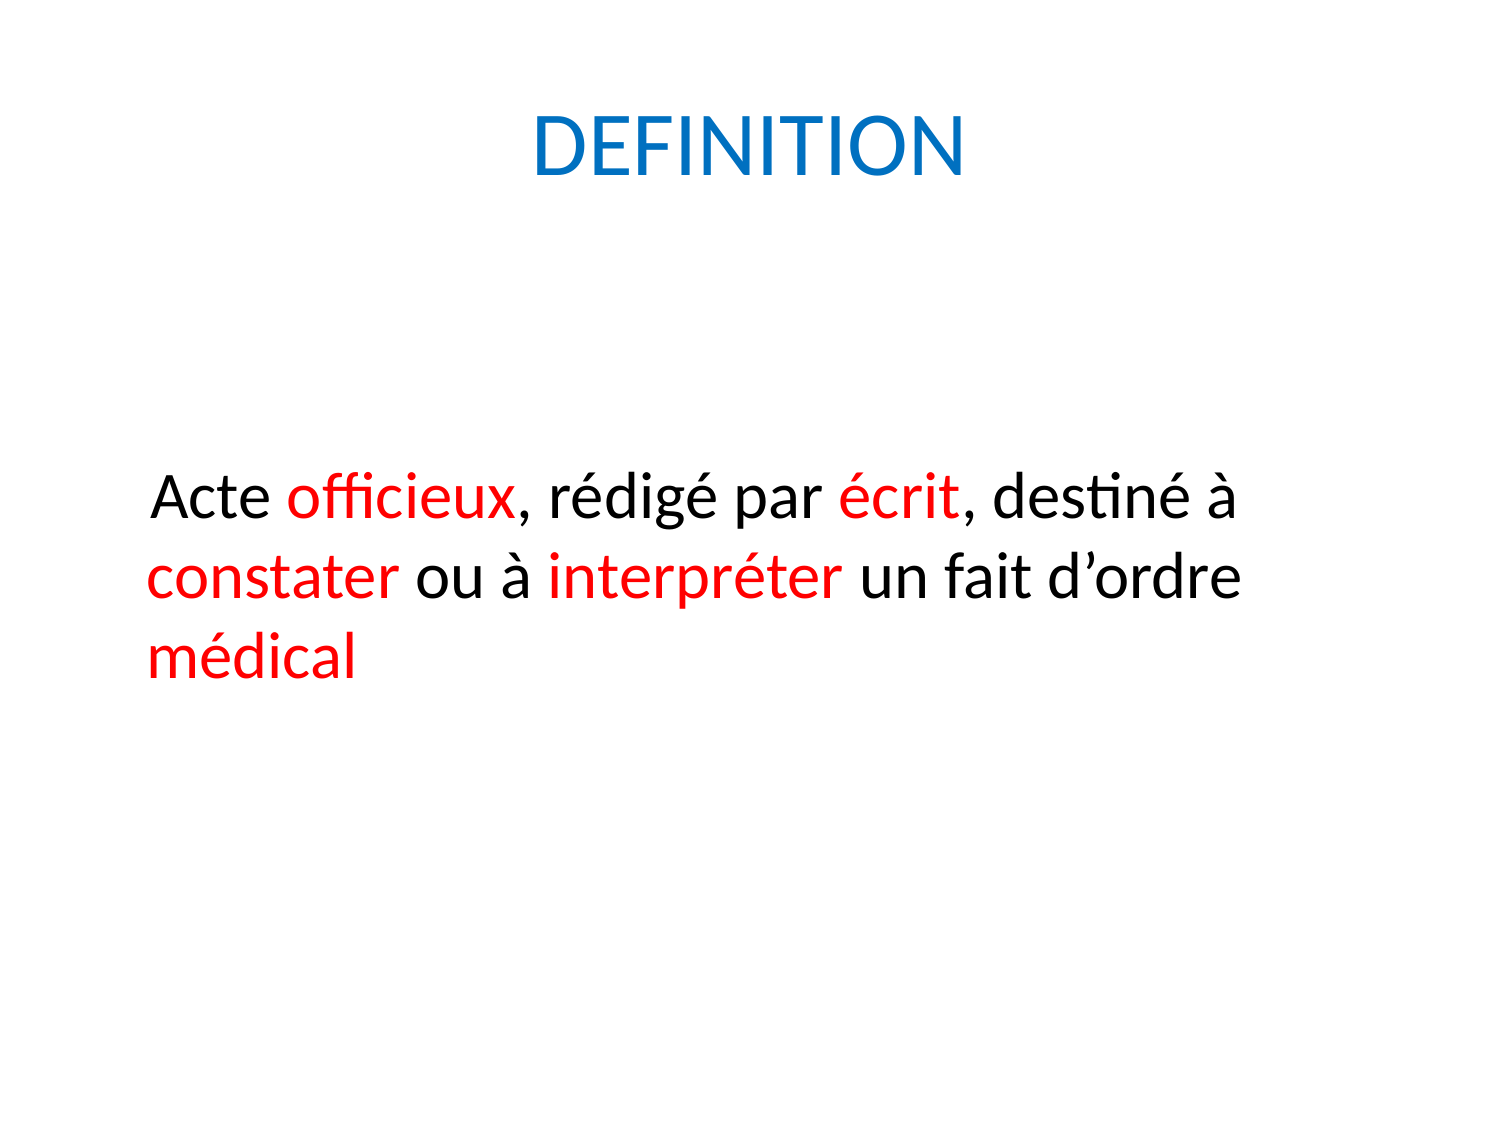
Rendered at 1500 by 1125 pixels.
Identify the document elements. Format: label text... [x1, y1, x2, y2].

list Acte officieux, rédigé par écrit, destiné à constater ou à interpréter un fait d’ordre médical [75, 444, 1425, 1005]
title DEFINITION [75, 45, 1425, 233]
